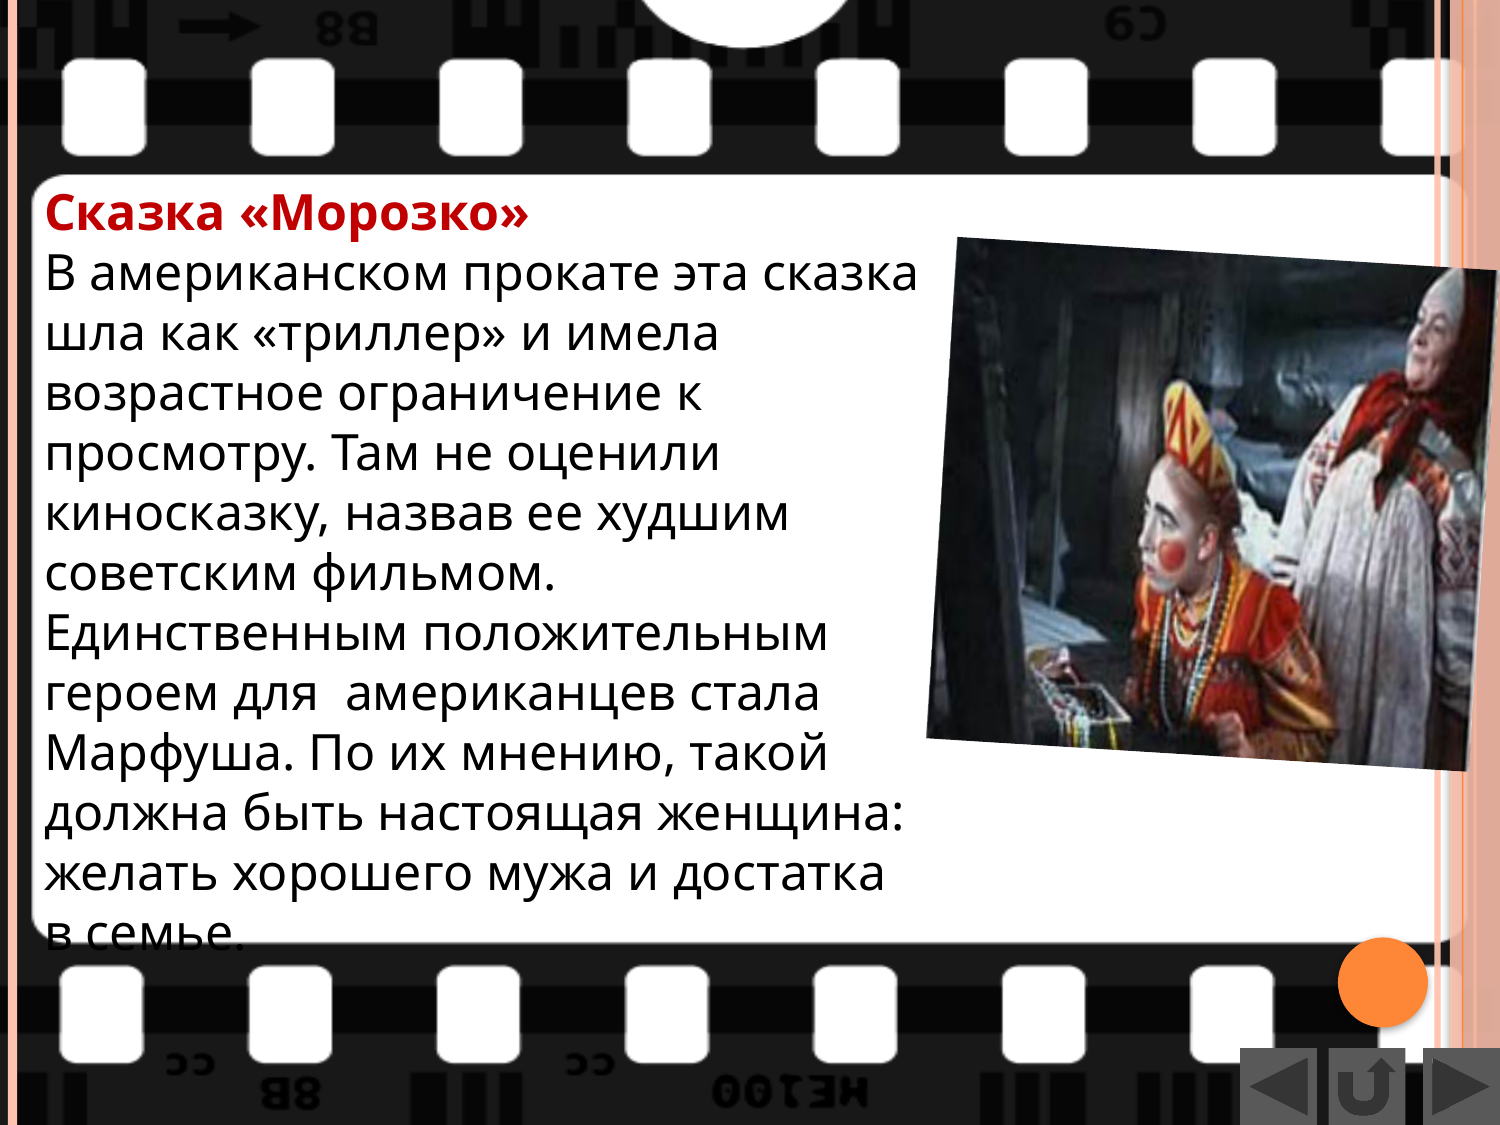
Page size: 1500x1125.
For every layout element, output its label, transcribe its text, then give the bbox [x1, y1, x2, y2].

picture [0, 0, 7, 1125]
text_box Сказка «Морозко» В американском прокате эта сказка шла как «триллер» и имела возрастное ограничение к просмотру. Там не оценили киносказку, назвав ее худшим советским фильмом. Единственным положительным героем для американцев стала Марфуша. По их мнению, такой должна быть настоящая женщина: желать хорошего мужа и достатка в семье. [29, 172, 939, 968]
picture [18, 0, 1500, 1125]
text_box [1239, 1047, 1500, 1125]
